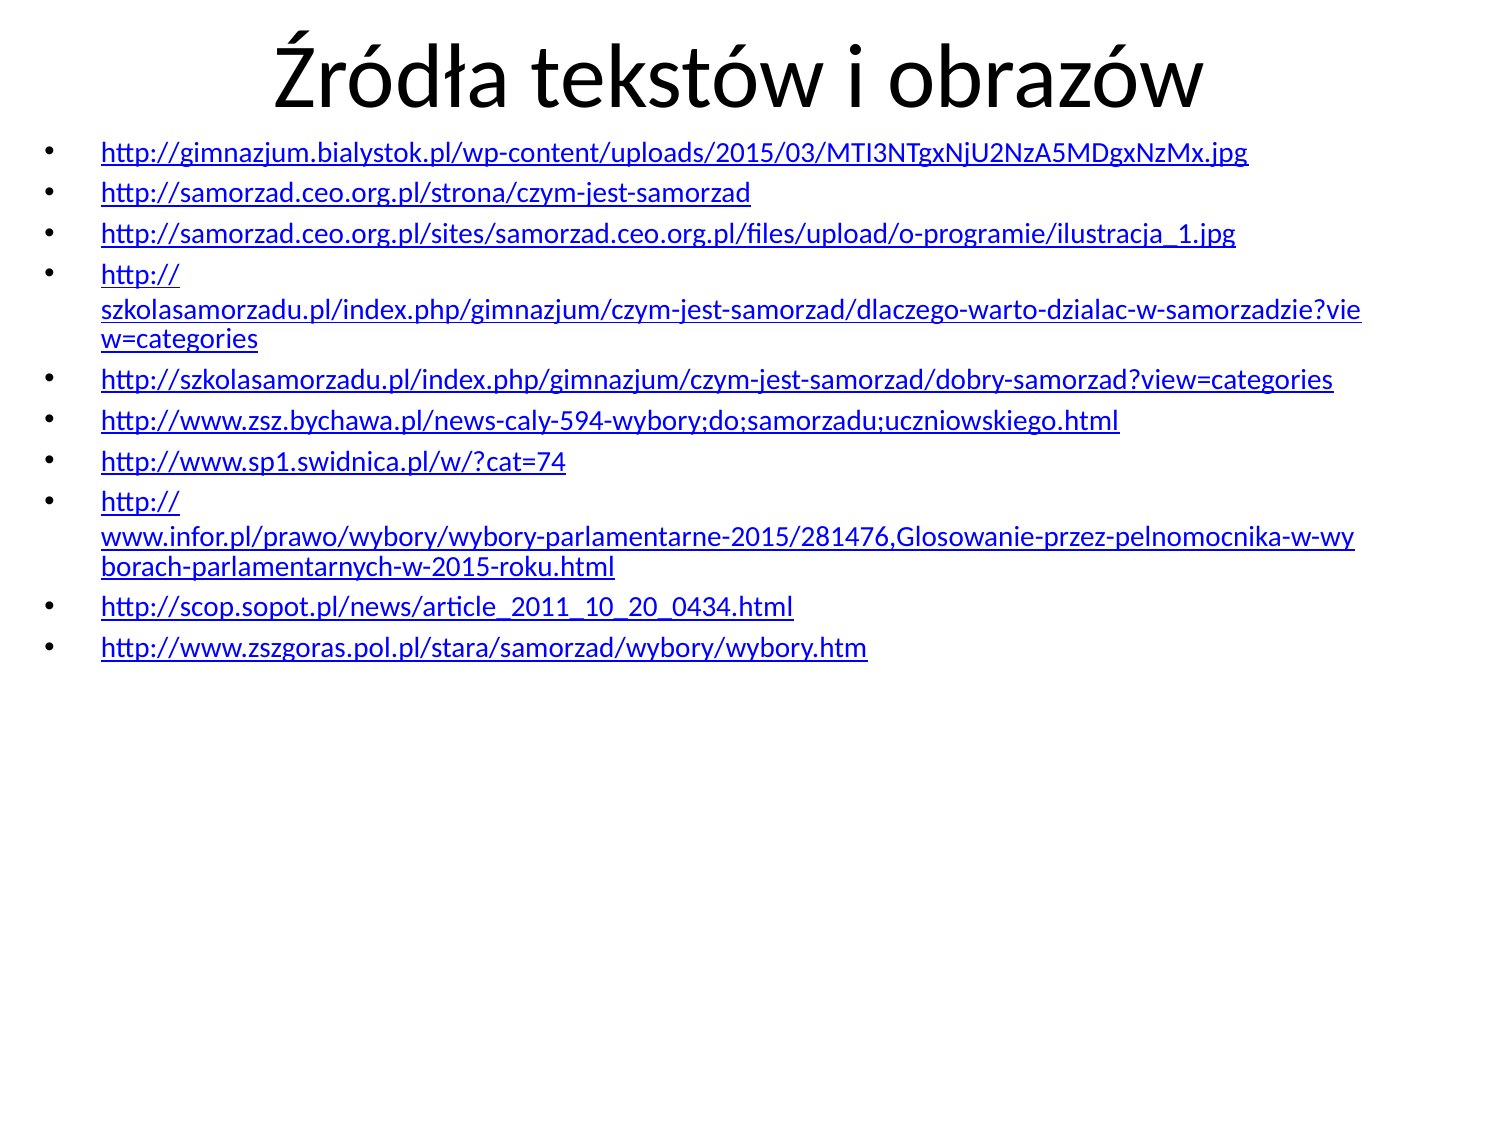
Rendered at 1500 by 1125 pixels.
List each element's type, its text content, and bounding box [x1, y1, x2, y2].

title Źródła tekstów i obrazów [64, 0, 1415, 142]
list http://gimnazjum.bialystok.pl/wp-content/uploads/2015/03/MTI3NTgxNjU2NzA5MDgxNzMx.jpg http://samorzad.ceo.org.pl/strona/czym-jest-samorzad http://samorzad.ceo.org.pl/sites/samorzad.ceo.org.pl/files/upload/o-programie/ilustracja_1.jpg http://szkolasamorzadu.pl/index.php/gimnazjum/czym-jest-samorzad/dlaczego-warto-dzialac-w-samorzadzie?view=categories http://szkolasamorzadu.pl/index.php/gimnazjum/czym-jest-samorzad/dobry-samorzad?view=categories http://www.zsz.bychawa.pl/news-caly-594-wybory;do;samorzadu;uczniowskiego.html http://www.sp1.swidnica.pl/w/?cat=74 http://www.infor.pl/prawo/wybory/wybory-parlamentarne-2015/281476,Glosowanie-przez-pelnomocnika-w-wyborach-parlamentarnych-w-2015-roku.html http://scop.sopot.pl/news/article_2011_10_20_0434.html http://www.zszgoras.pol.pl/stara/samorzad/wybory/wybory.htm [29, 125, 1380, 1106]
